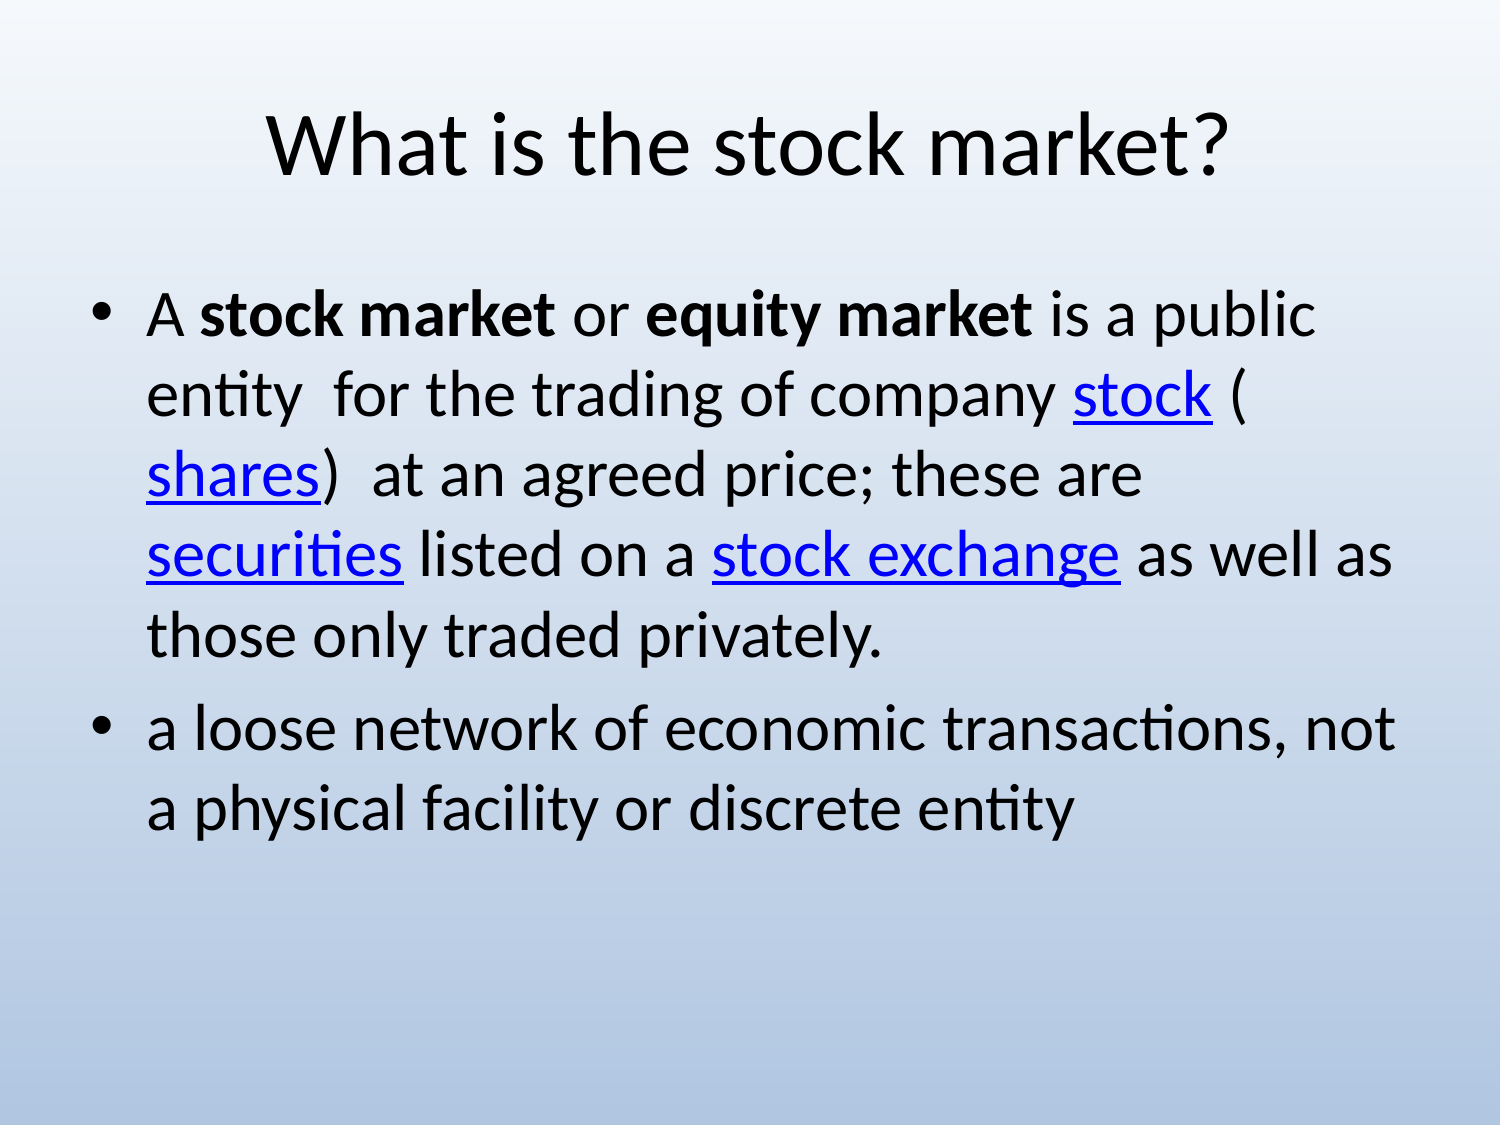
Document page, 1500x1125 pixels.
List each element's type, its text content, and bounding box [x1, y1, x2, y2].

list A stock market or equity market is a public entity for the trading of company stock (shares) at an agreed price; these are securities listed on a stock exchange as well as those only traded privately. a loose network of economic transactions, not a physical facility or discrete entity [75, 262, 1425, 1005]
title What is the stock market? [75, 45, 1425, 233]
